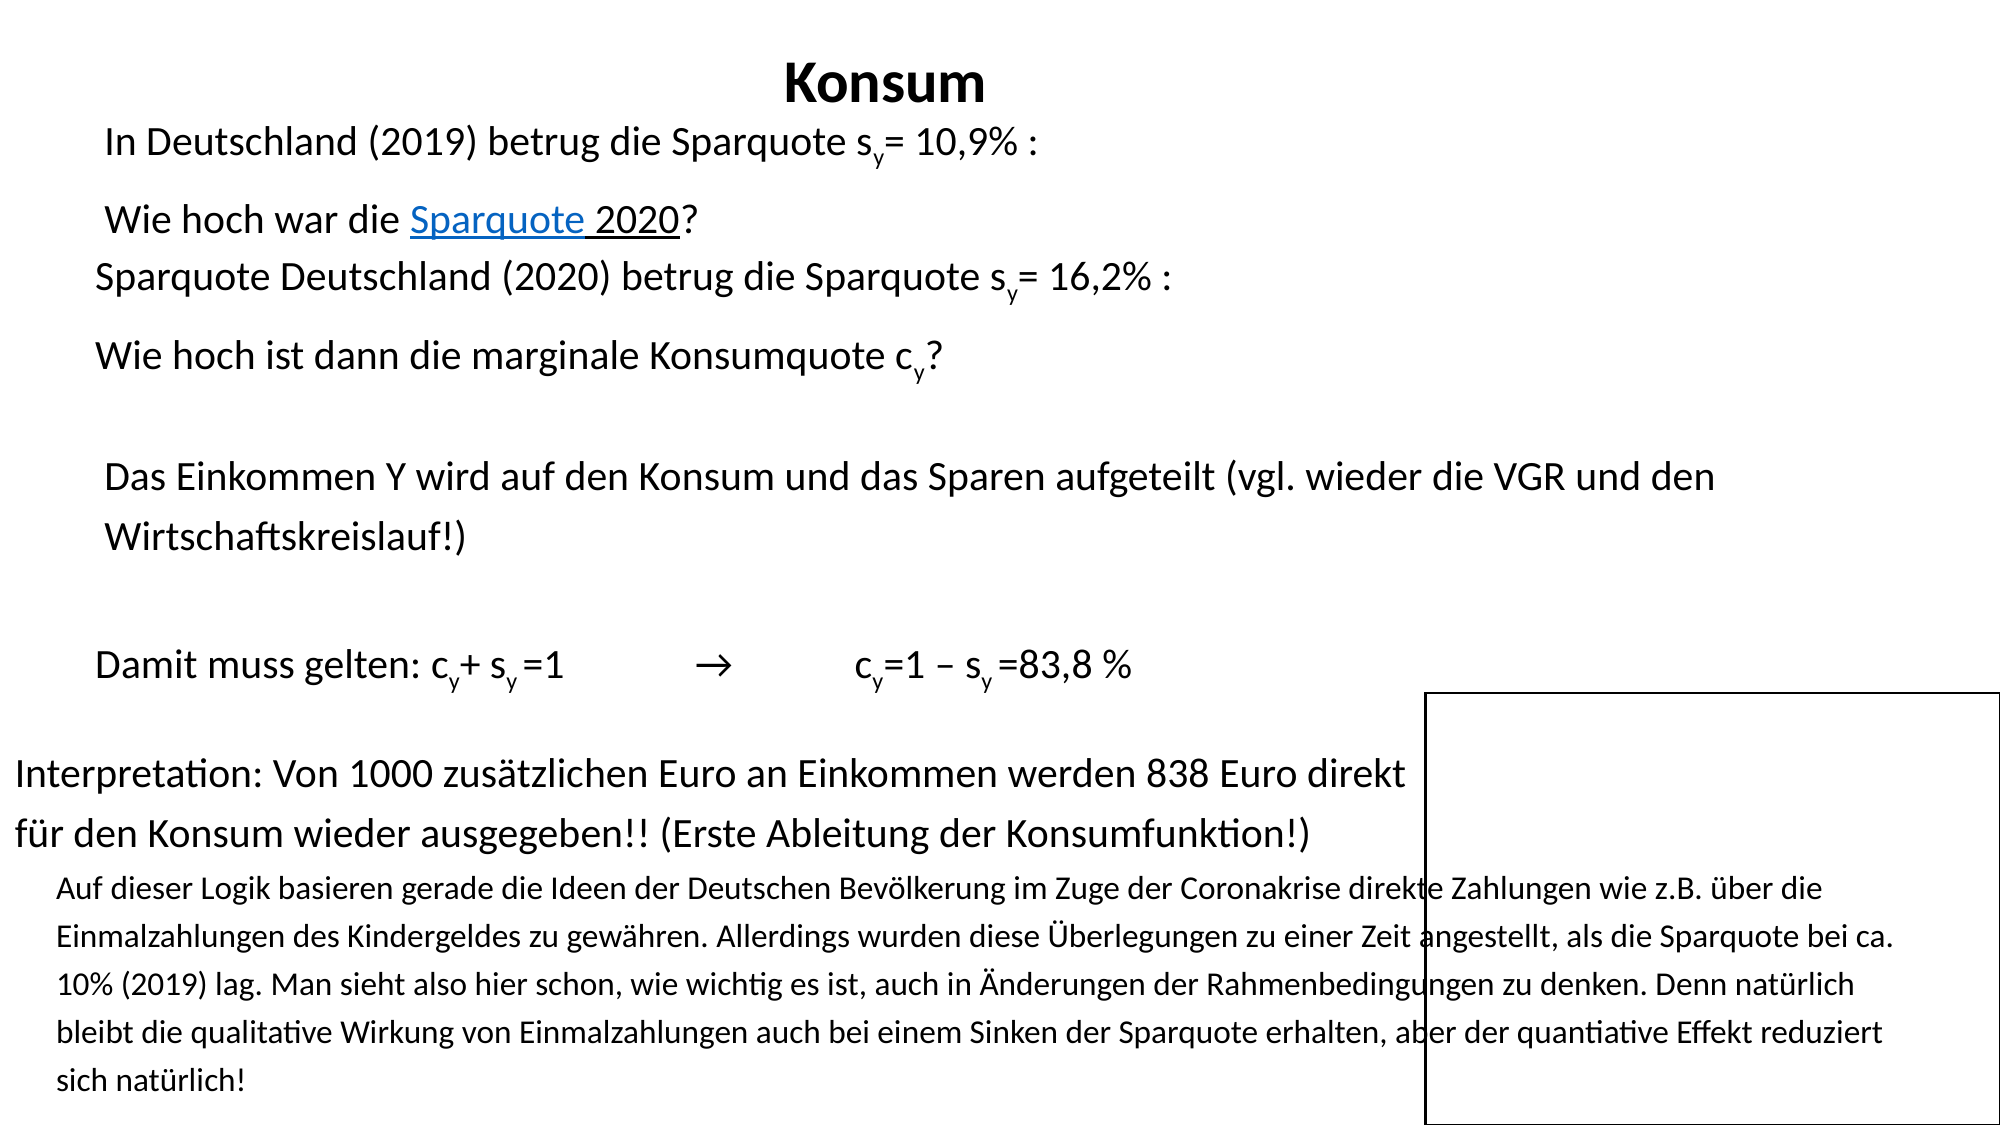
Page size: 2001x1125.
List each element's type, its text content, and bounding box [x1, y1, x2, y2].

text_box Konsum [262, 17, 1509, 94]
text_box [1424, 692, 2000, 1125]
text_box Auf dieser Logik basieren gerade die Ideen der Deutschen Bevölkerung im Zuge der Coronakrise direkte Zahlungen wie z.B. über die Einmalzahlungen des Kindergeldes zu gewähren. Allerdings wurden diese Überlegungen zu einer Zeit angestellt, als die Sparquote bei ca. 10% (2019) lag. Man sieht also hier schon, wie wichtig es ist, auch in Änderungen der Rahmenbedingungen zu denken. Denn natürlich bleibt die qualitative Wirkung von Einmalzahlungen auch bei einem Sinken der Sparquote erhalten, aber der quantiative Effekt reduziert sich natürlich! [41, 850, 1424, 1102]
text_box Das Einkommen Y wird auf den Konsum und das Sparen aufgeteilt (vgl. wieder die VGR und den Wirtschaftskreislauf!) [89, 431, 1879, 602]
text_box Damit muss gelten: cy+ sy =1 → cy=1 – sy =83,8 % [80, 618, 1870, 728]
text_box In Deutschland (2019) betrug die Sparquote sy= 10,9% : Wie hoch war die Sparquote 2020? [89, 94, 1879, 250]
text_box Sparquote Deutschland (2020) betrug die Sparquote sy= 16,2% : Wie hoch ist dann die marginale Konsumquote cy? [80, 230, 1870, 387]
text_box Interpretation: Von 1000 zusätzlichen Euro an Einkommen werden 838 Euro direkt für den Konsum wieder ausgegeben!! (Erste Ableitung der Konsumfunktion!) [0, 728, 1424, 839]
